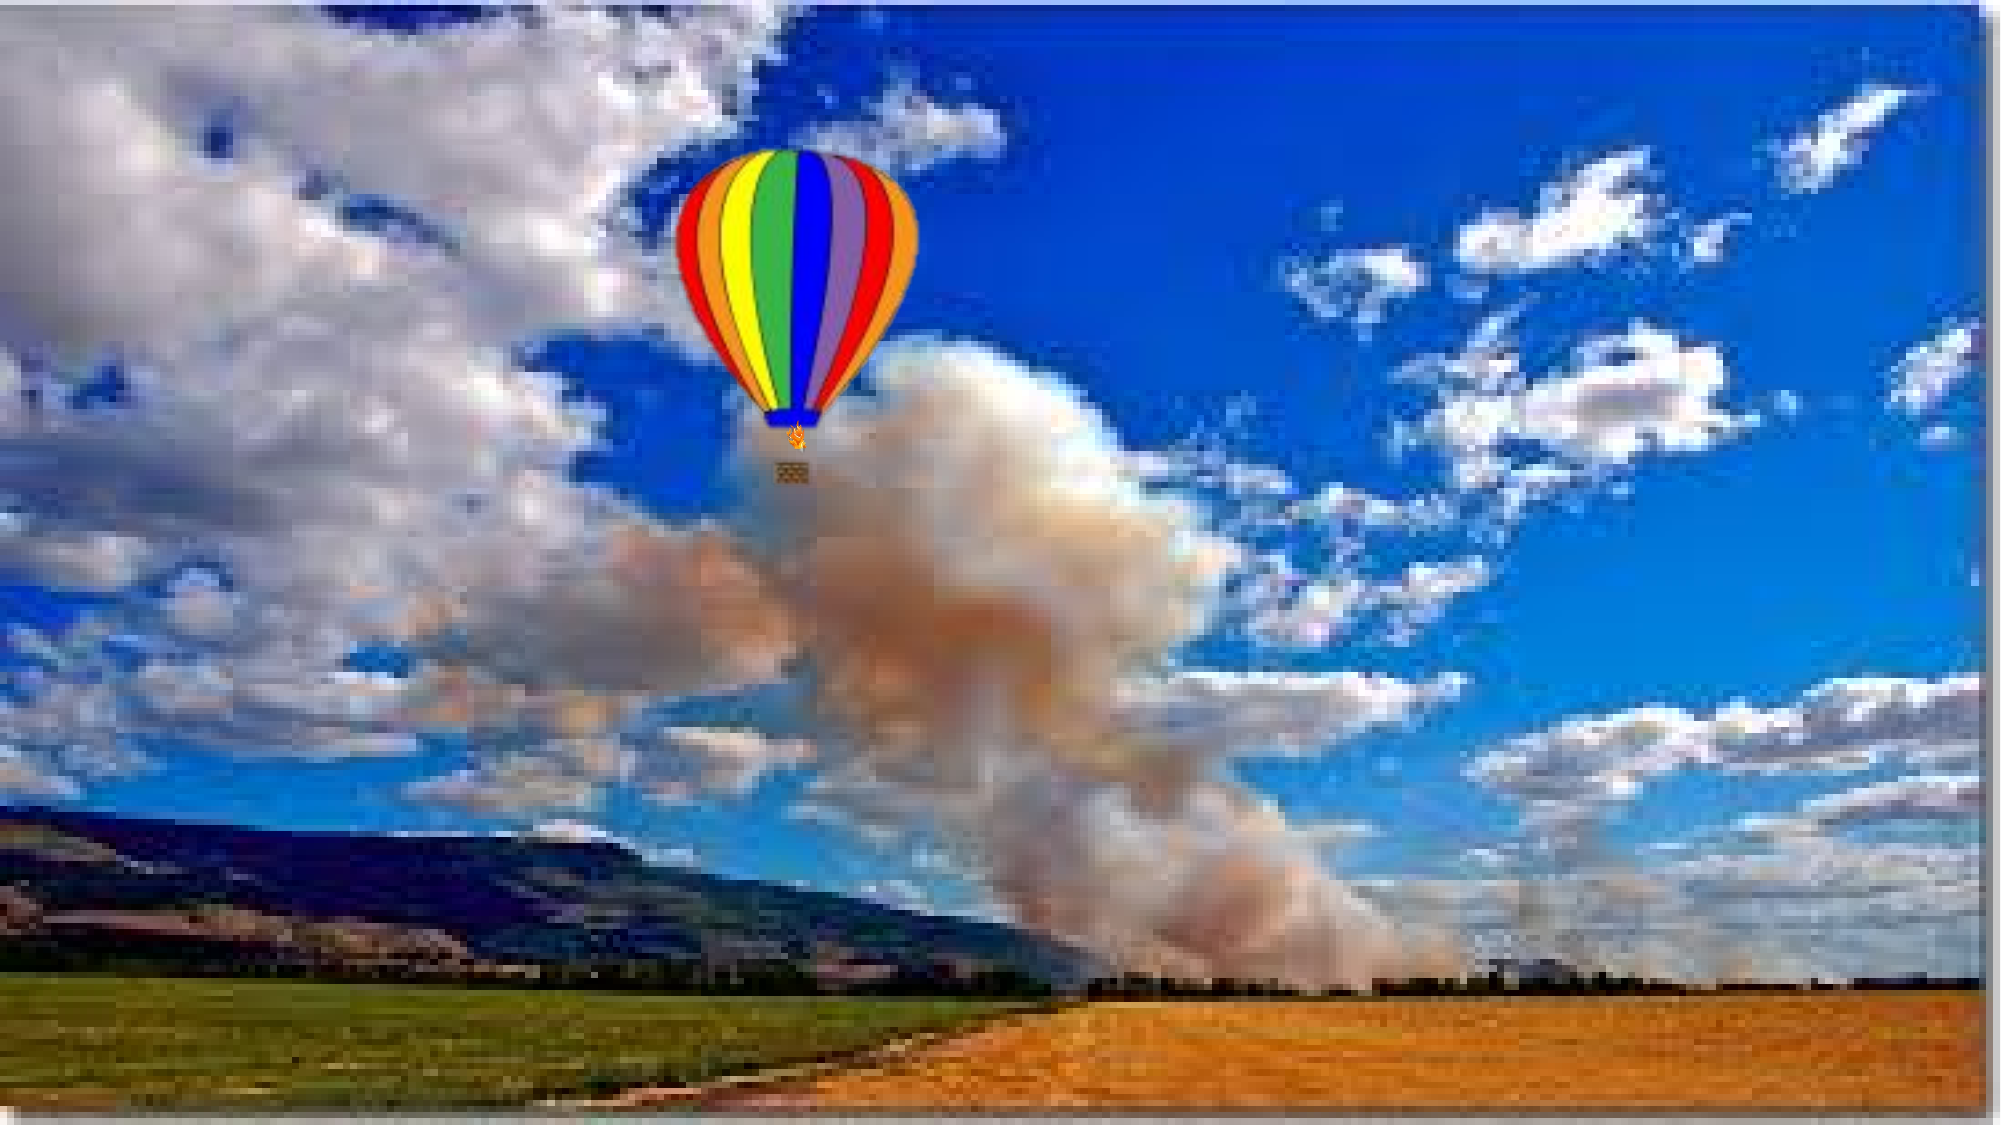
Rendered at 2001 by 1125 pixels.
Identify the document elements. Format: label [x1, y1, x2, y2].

picture [0, 0, 2001, 1125]
text_box [629, 140, 964, 544]
